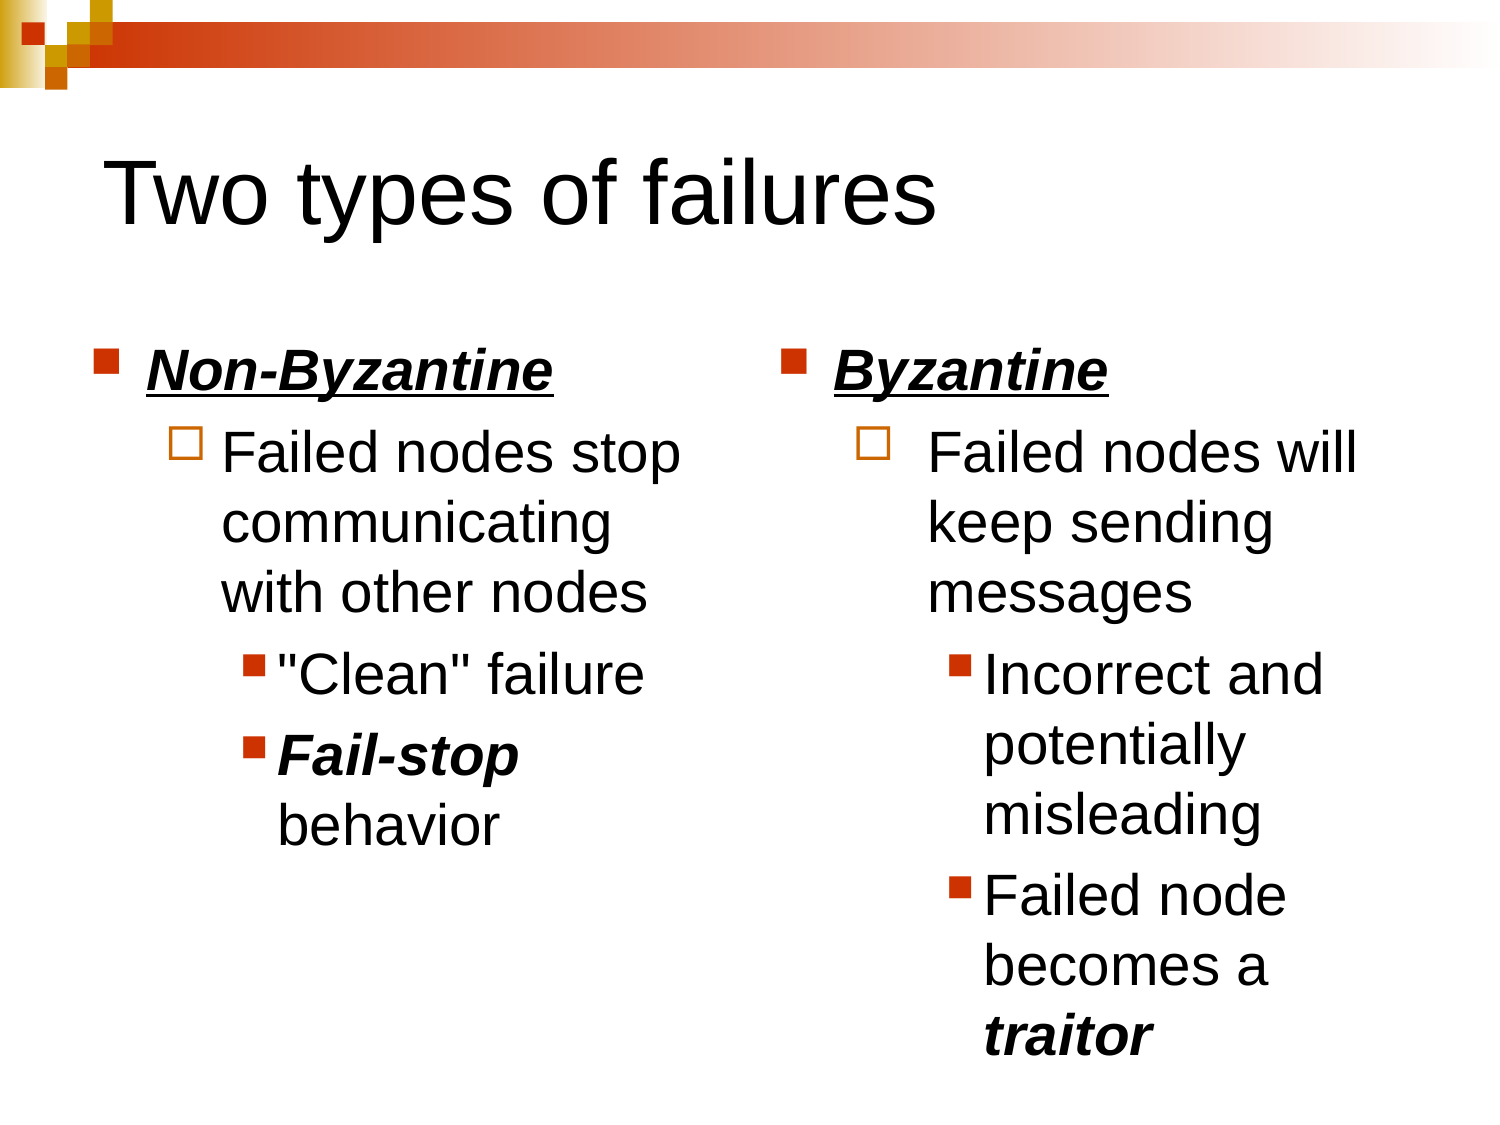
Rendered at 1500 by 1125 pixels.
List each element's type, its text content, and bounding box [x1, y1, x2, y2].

title Two types of failures [87, 75, 1438, 300]
list Byzantine Failed nodes will keep sending messages Incorrect and potentially misleading Failed node becomes a traitor [762, 324, 1425, 1072]
list Non-Byzantine Failed nodes stop communicating with other nodes "Clean" failure Fail-stop behavior [75, 324, 738, 963]
